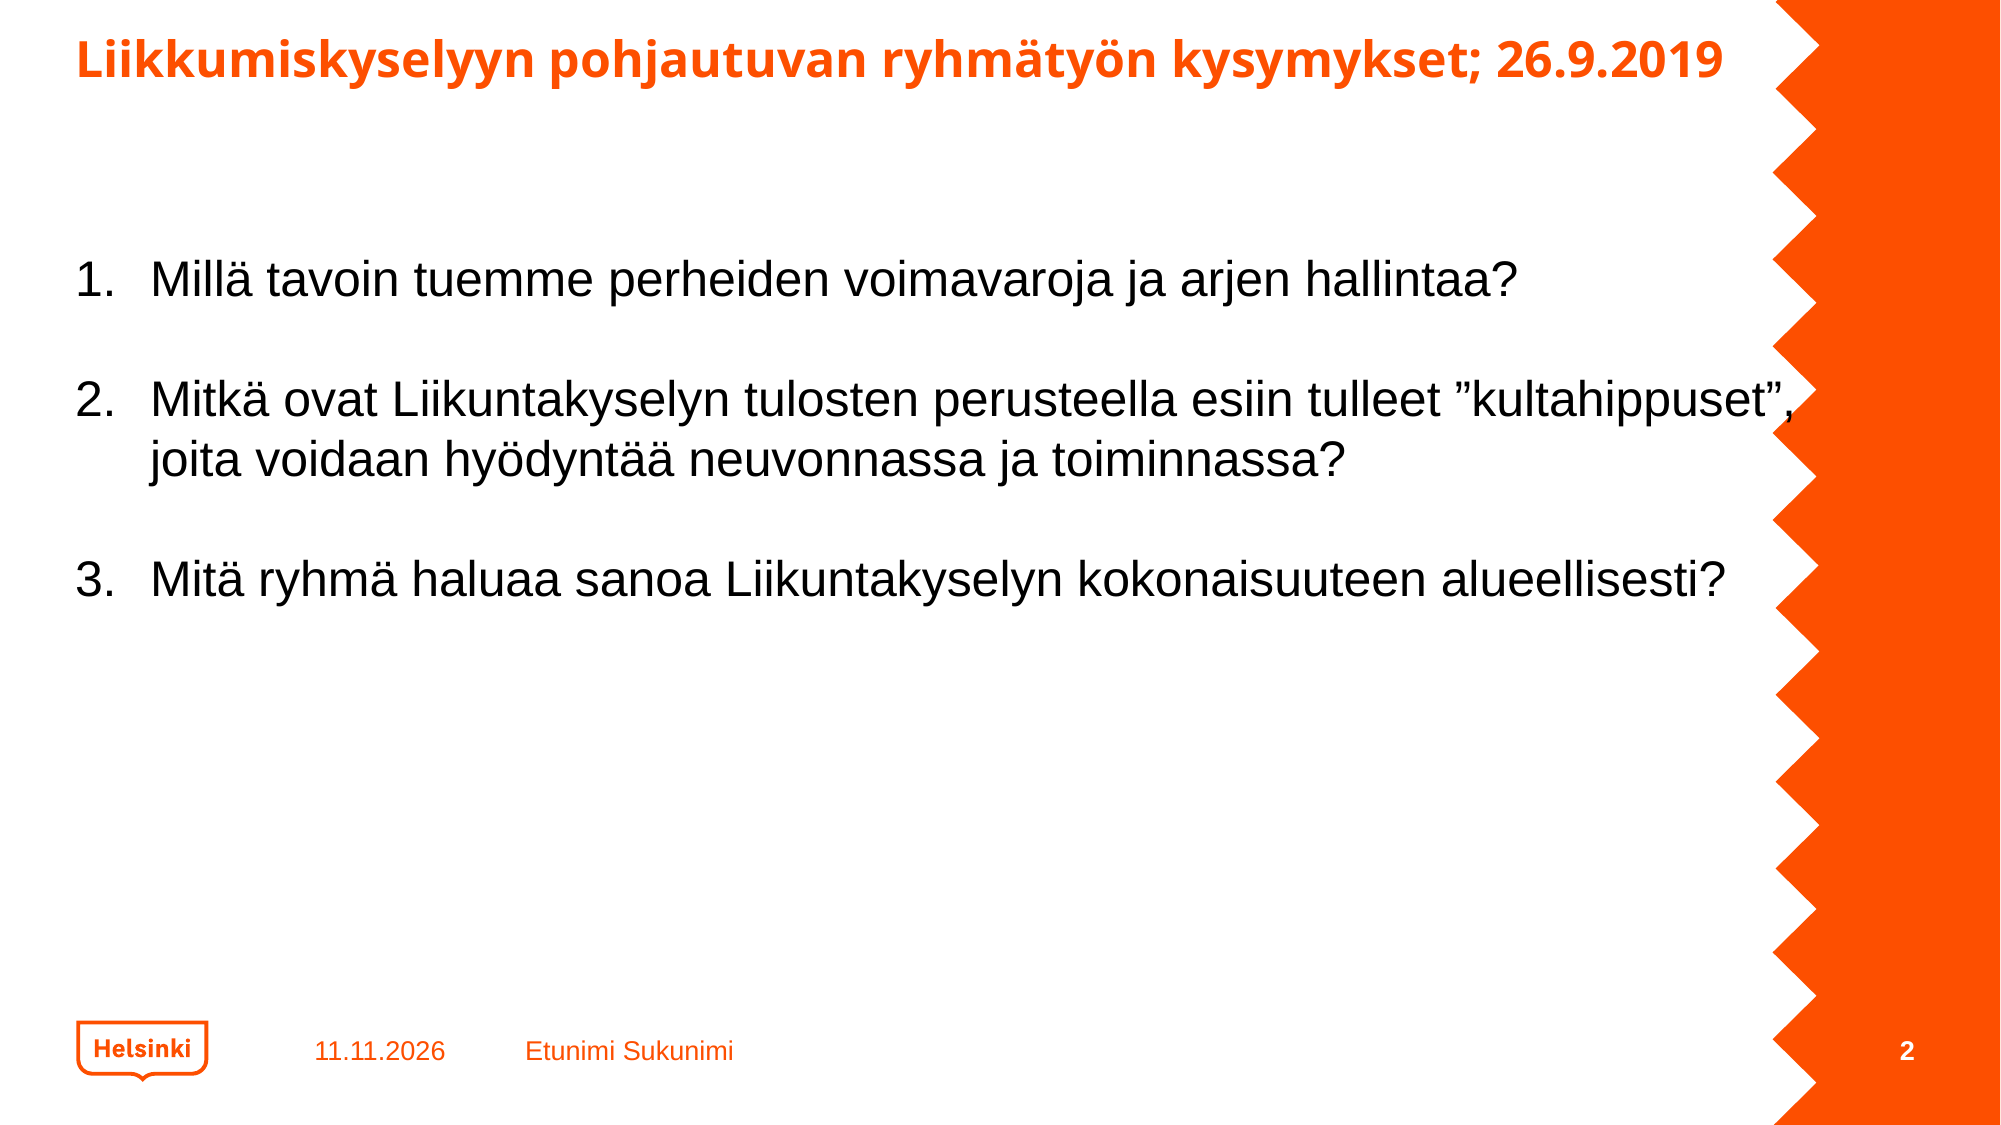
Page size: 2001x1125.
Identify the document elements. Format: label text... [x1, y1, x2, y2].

list Millä tavoin tuemme perheiden voimavaroja ja arjen hallintaa? Mitkä ovat Liikuntakyselyn tulosten perusteella esiin tulleet ”kultahippuset”, joita voidaan hyödyntää neuvonnassa ja toiminnassa? Mitä ryhmä haluaa sanoa Liikuntakyselyn kokonaisuuteen alueellisesti? [75, 246, 1855, 1094]
footer Etunimi Sukunimi [525, 1028, 1201, 1071]
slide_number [272, 1028, 487, 1071]
slide_number 2 [1712, 1028, 1916, 1071]
title Liikkumiskyselyyn pohjautuvan ryhmätyön kysymykset; 26.9.2019 [75, 33, 1766, 139]
